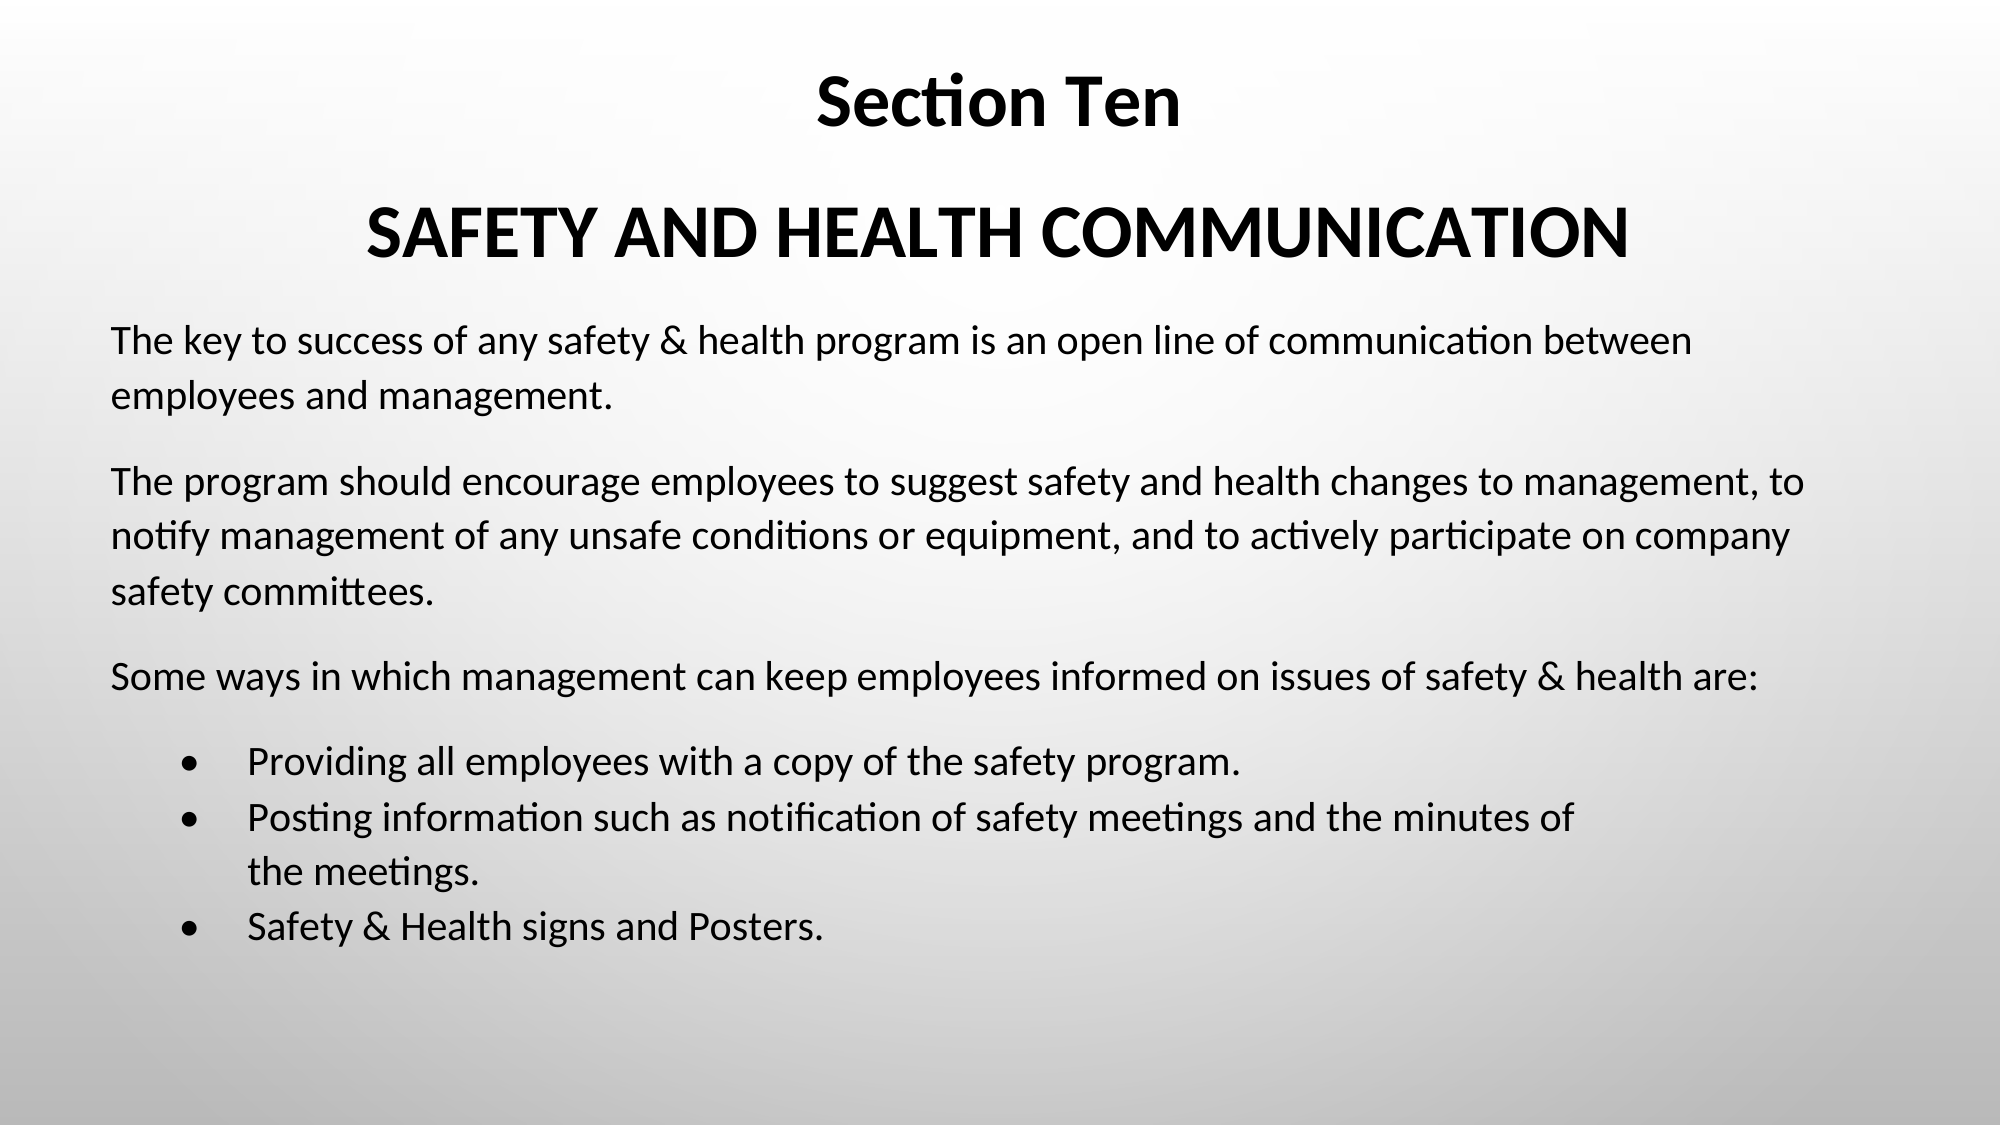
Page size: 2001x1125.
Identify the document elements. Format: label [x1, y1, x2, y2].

list [110, 54, 1890, 987]
picture [0, 0, 2000, 1125]
